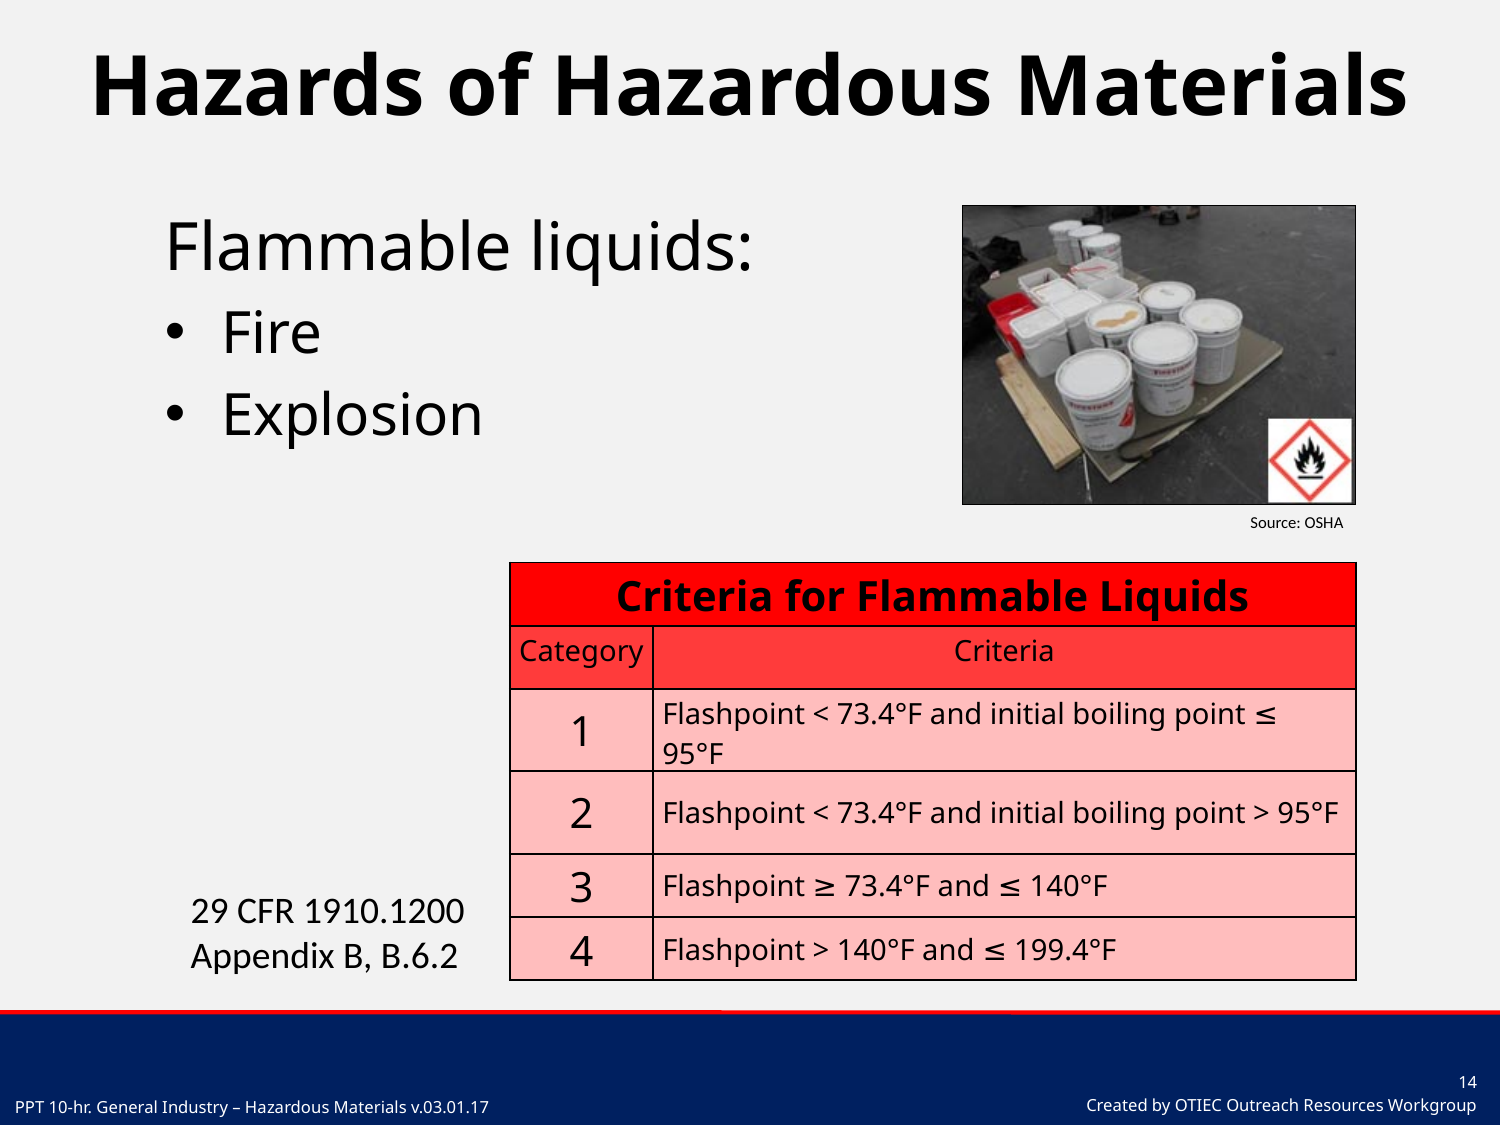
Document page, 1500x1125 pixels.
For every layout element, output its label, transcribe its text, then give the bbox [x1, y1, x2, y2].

table_cell 2 [511, 772, 652, 853]
table_cell Criteria [654, 627, 1355, 688]
text_box Source: OSHA [1214, 512, 1359, 540]
table_cell 4 [511, 918, 652, 979]
list Flammable liquids: Fire Explosion [150, 196, 1188, 713]
table_cell 1 [511, 690, 652, 770]
table_header Criteria for Flammable Liquids [511, 563, 1355, 625]
title Hazards of Hazardous Materials [43, 24, 1457, 163]
table_cell Flashpoint < 73.4°F and initial boiling point ≤ 95°F [654, 690, 1355, 770]
table_cell Flashpoint > 140°F and ≤ 199.4°F [654, 918, 1355, 979]
text_box 29 CFR 1910.1200 Appendix B, B.6.2 [175, 878, 492, 984]
picture [962, 204, 1356, 506]
table_cell Flashpoint < 73.4°F and initial boiling point > 95°F [654, 772, 1355, 853]
table_cell Category [511, 627, 652, 688]
table_cell 3 [511, 855, 652, 916]
table_cell Flashpoint ≥ 73.4°F and ≤ 140°F [654, 855, 1355, 916]
